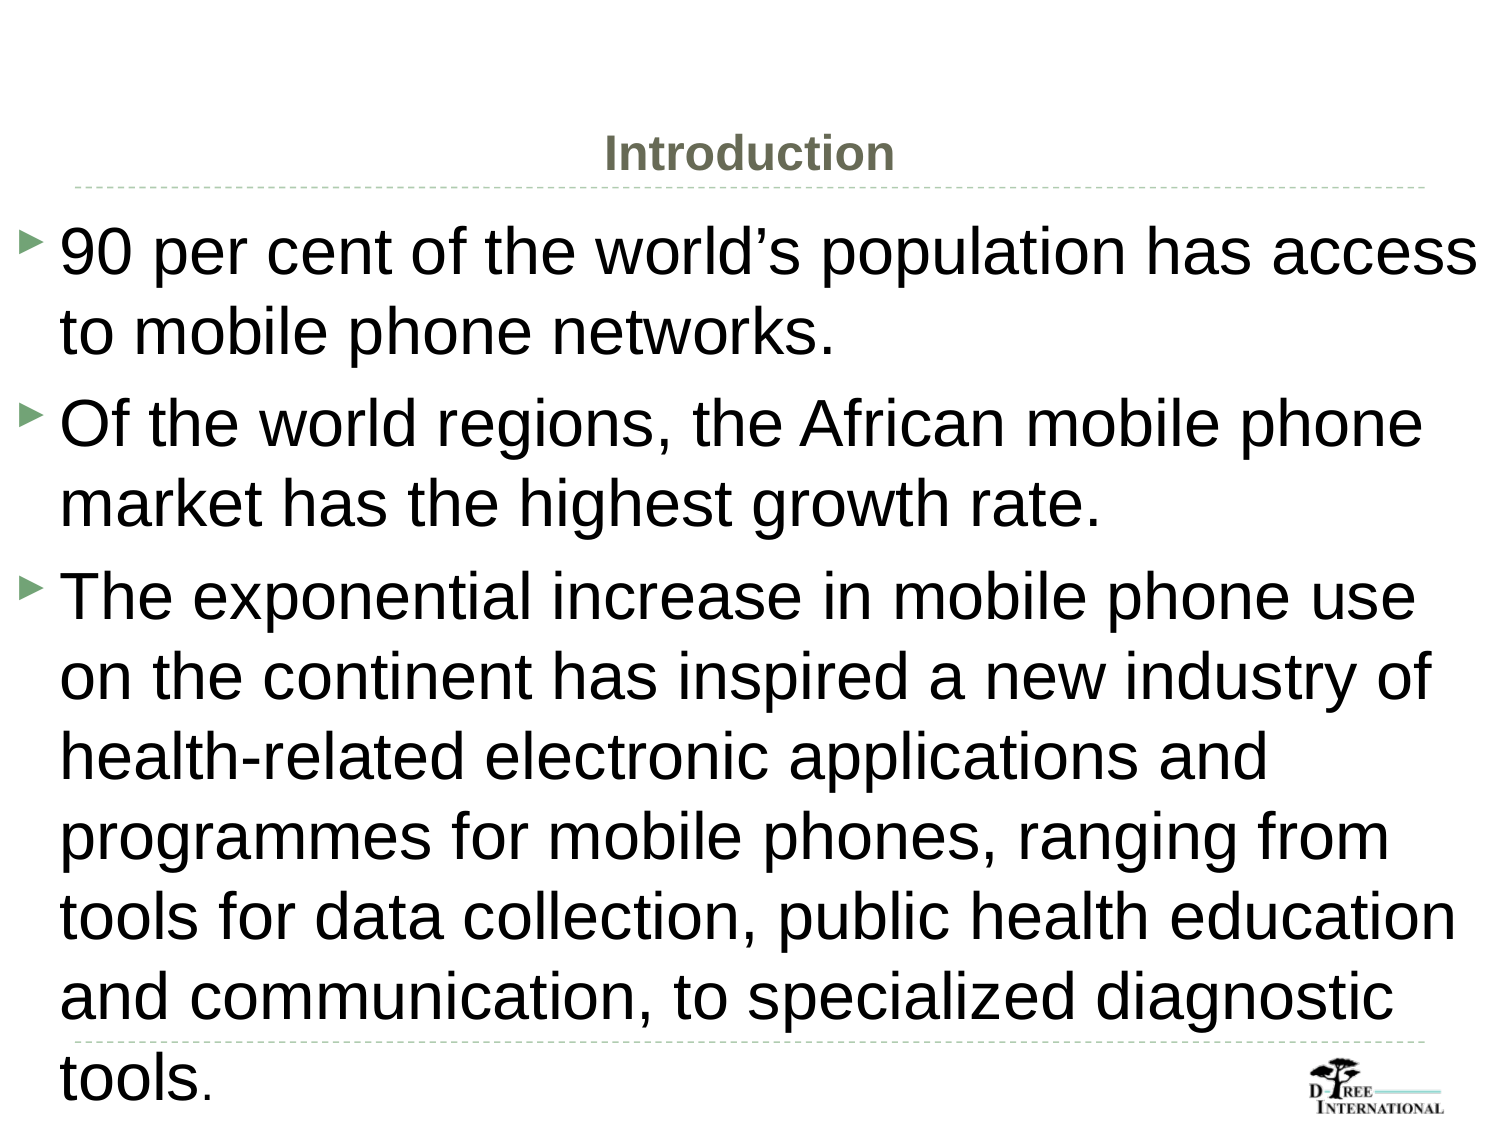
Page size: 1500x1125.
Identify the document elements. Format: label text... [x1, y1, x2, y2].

list 90 per cent of the world’s population has access to mobile phone networks. Of the world regions, the African mobile phone market has the highest growth rate. The exponential increase in mobile phone use on the continent has inspired a new industry of health-related electronic applications and programmes for mobile phones, ranging from tools for data collection, public health education and communication, to specialized diagnostic tools. [0, 200, 1500, 1125]
title Introduction [75, 24, 1425, 188]
